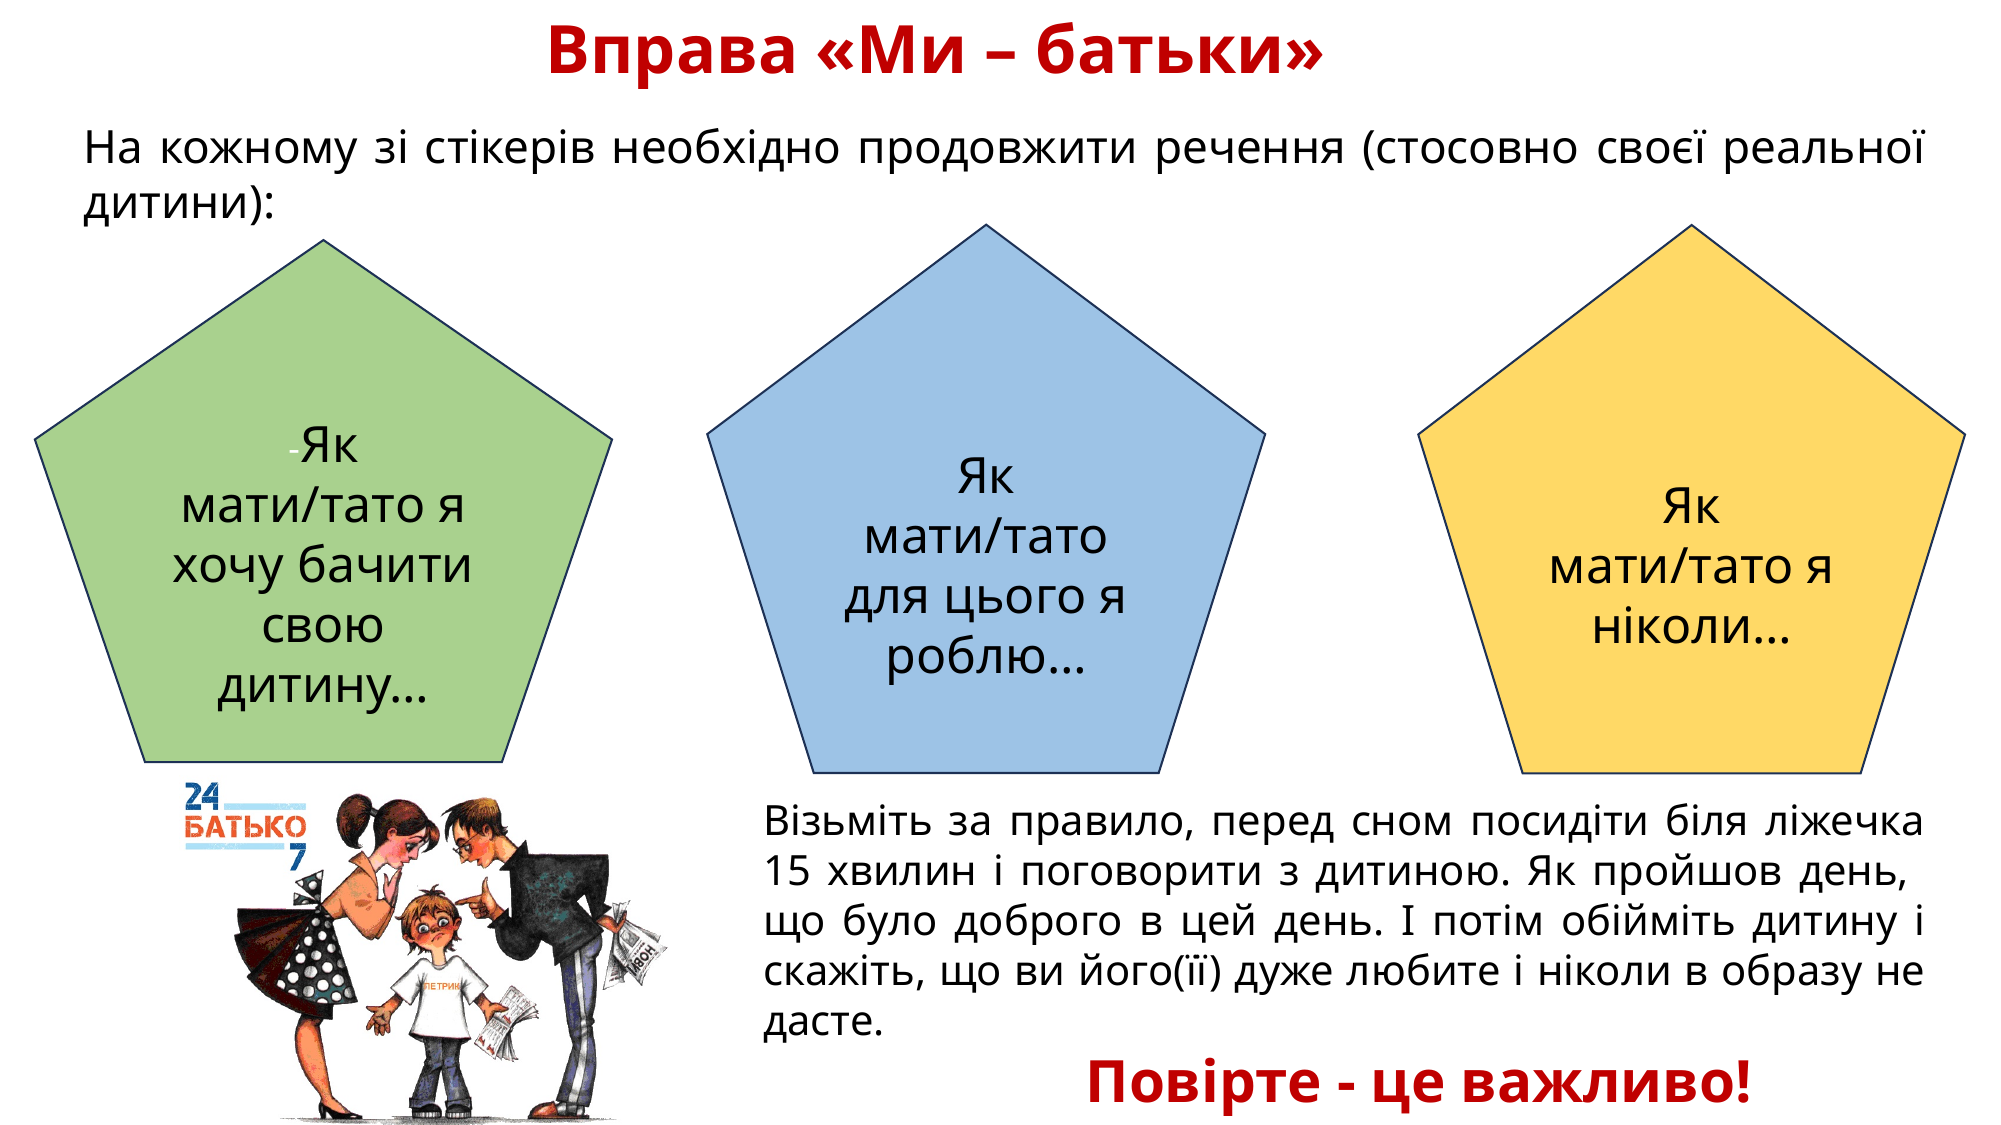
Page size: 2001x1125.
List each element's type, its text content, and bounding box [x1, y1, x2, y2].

text_box Як мати/тато для цього я роблю… [706, 223, 1267, 775]
text_box Візьміть за правило, перед сном посидіти біля ліжечка 15 хвилин і поговорити з дитиною. Як пройшов день, що було доброго в цей день. І потім обійміть дитину і скажіть, що ви його(її) дуже любите і ніколи в образу не дасте. Повірте - це важливо! [748, 741, 1941, 1121]
text_box Вправа «Ми – батьки» [501, 0, 1502, 95]
text_box -Як мати/тато я хочу бачити свою дитину… [33, 238, 614, 764]
text_box Як мати/тато я ніколи… [1417, 223, 1967, 775]
picture [179, 775, 708, 1125]
text_box На кожному зі стікерів необхідно продовжити речення (стосовно своєї реальної дитини): [68, 110, 1941, 236]
